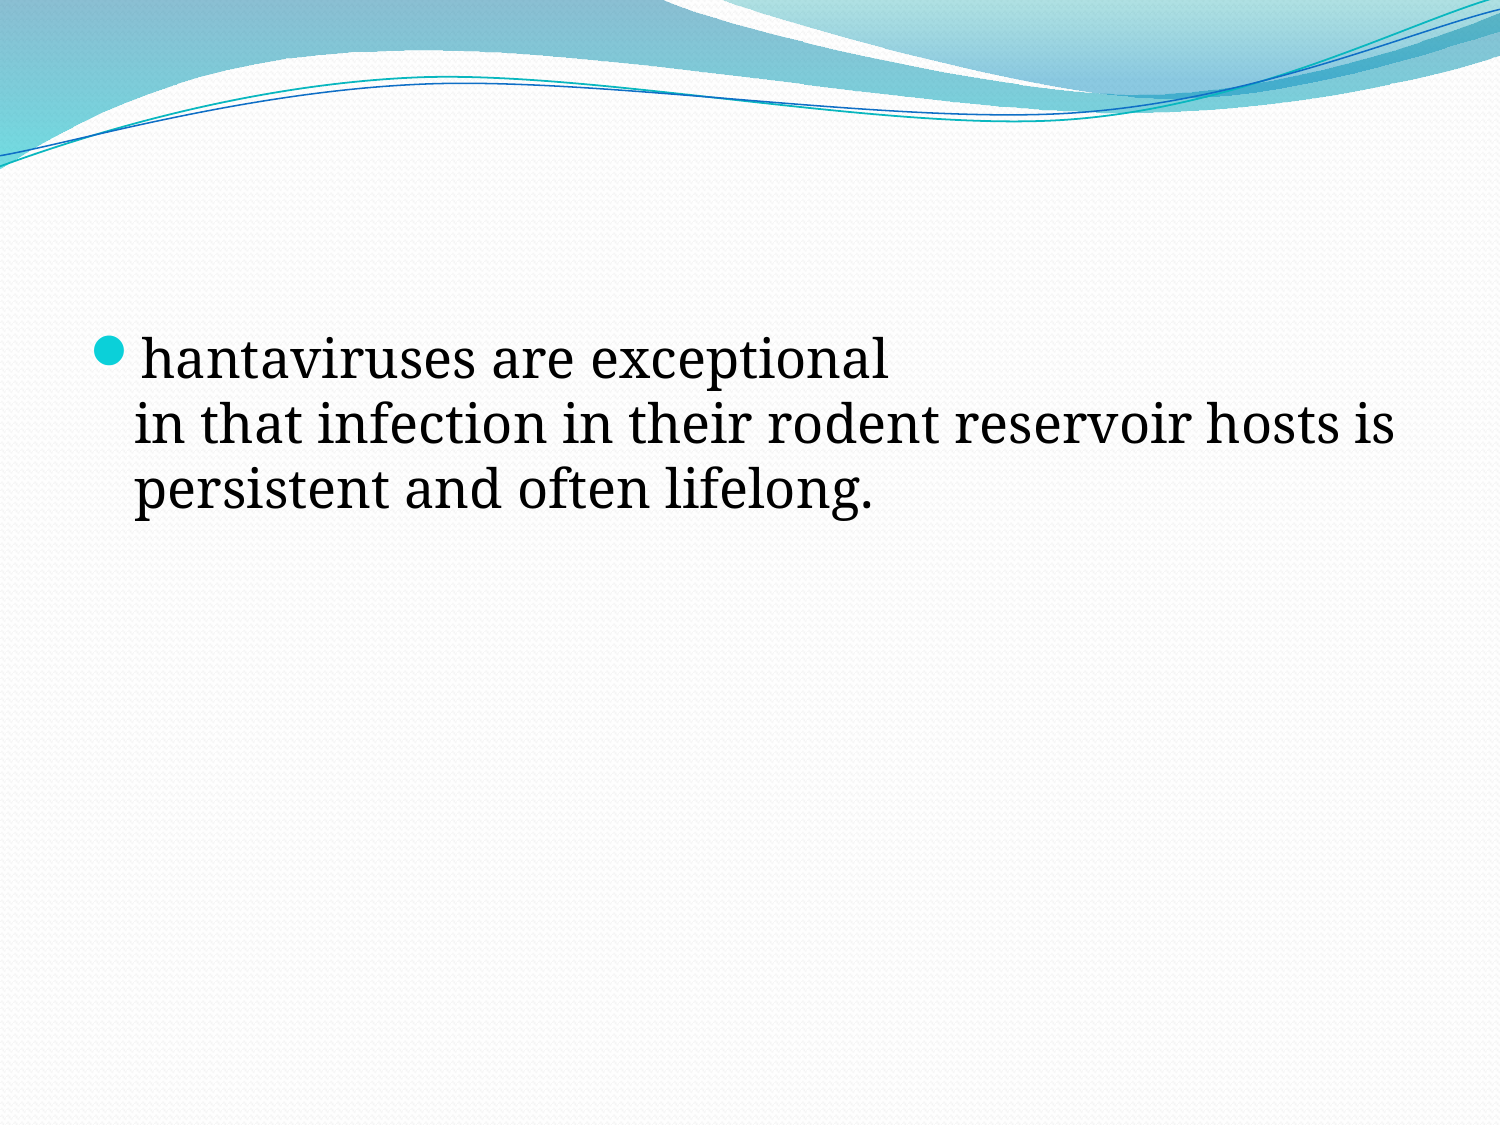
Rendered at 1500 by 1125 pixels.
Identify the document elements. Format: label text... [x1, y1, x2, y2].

list hantaviruses are exceptional in that infection in their rodent reservoir hosts is persistent and often lifelong. [75, 317, 1425, 1038]
